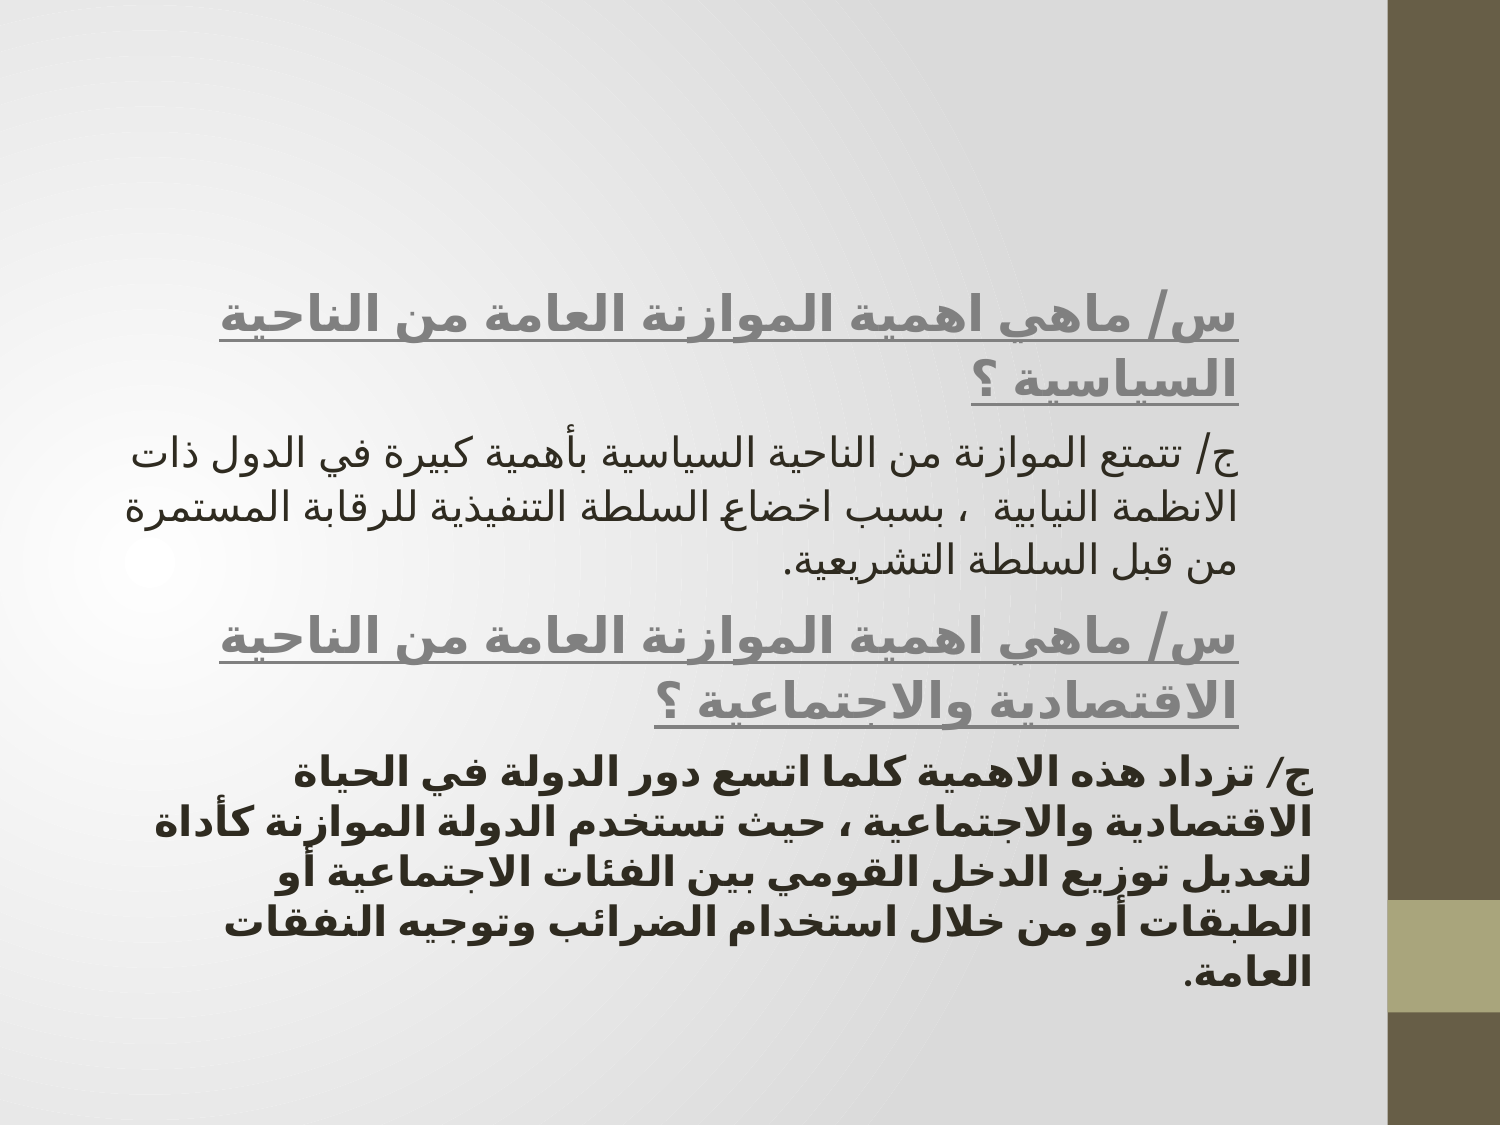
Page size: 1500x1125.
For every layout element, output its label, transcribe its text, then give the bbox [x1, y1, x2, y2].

text_box س/ ماهي اهمية الموازنة العامة من الناحية السياسية ؟ ج/ تتمتع الموازنة من الناحية السياسية بأهمية كبيرة في الدول ذات الانظمة النيابية ، بسبب اخضاع السلطة التنفيذية للرقابة المستمرة من قبل السلطة التشريعية. س/ ماهي اهمية الموازنة العامة من الناحية الاقتصادية والاجتماعية ؟ ج/ تزداد هذه الاهمية كلما اتسع دور الدولة في الحياة الاقتصادية والاجتماعية ، حيث تستخدم الدولة الموازنة كأداة لتعديل توزيع الدخل القومي بين الفئات الاجتماعية أو الطبقات أو من خلال استخدام الضرائب وتوجيه النفقات العامة. [100, 270, 1329, 1003]
